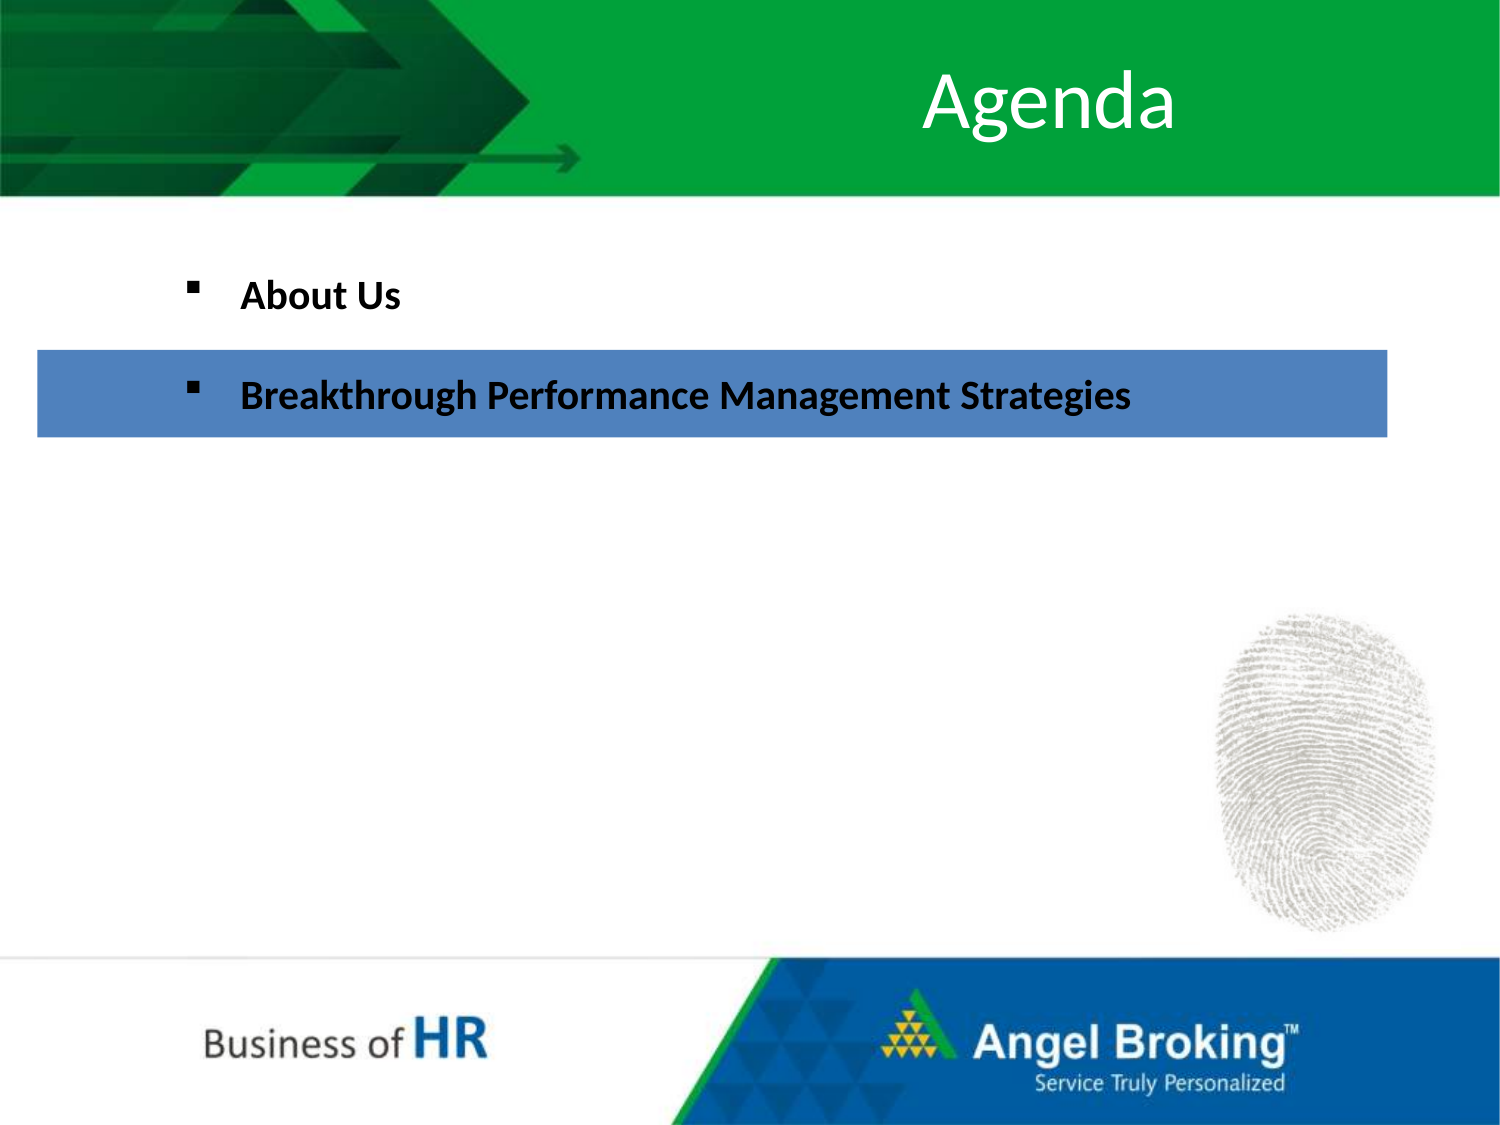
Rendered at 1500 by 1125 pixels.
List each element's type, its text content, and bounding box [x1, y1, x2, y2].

text_box [35, 348, 1389, 440]
text_box About Us Breakthrough Performance Management Strategies [149, 260, 1413, 426]
text_box Agenda [650, 37, 1450, 150]
picture [0, 0, 1500, 1125]
